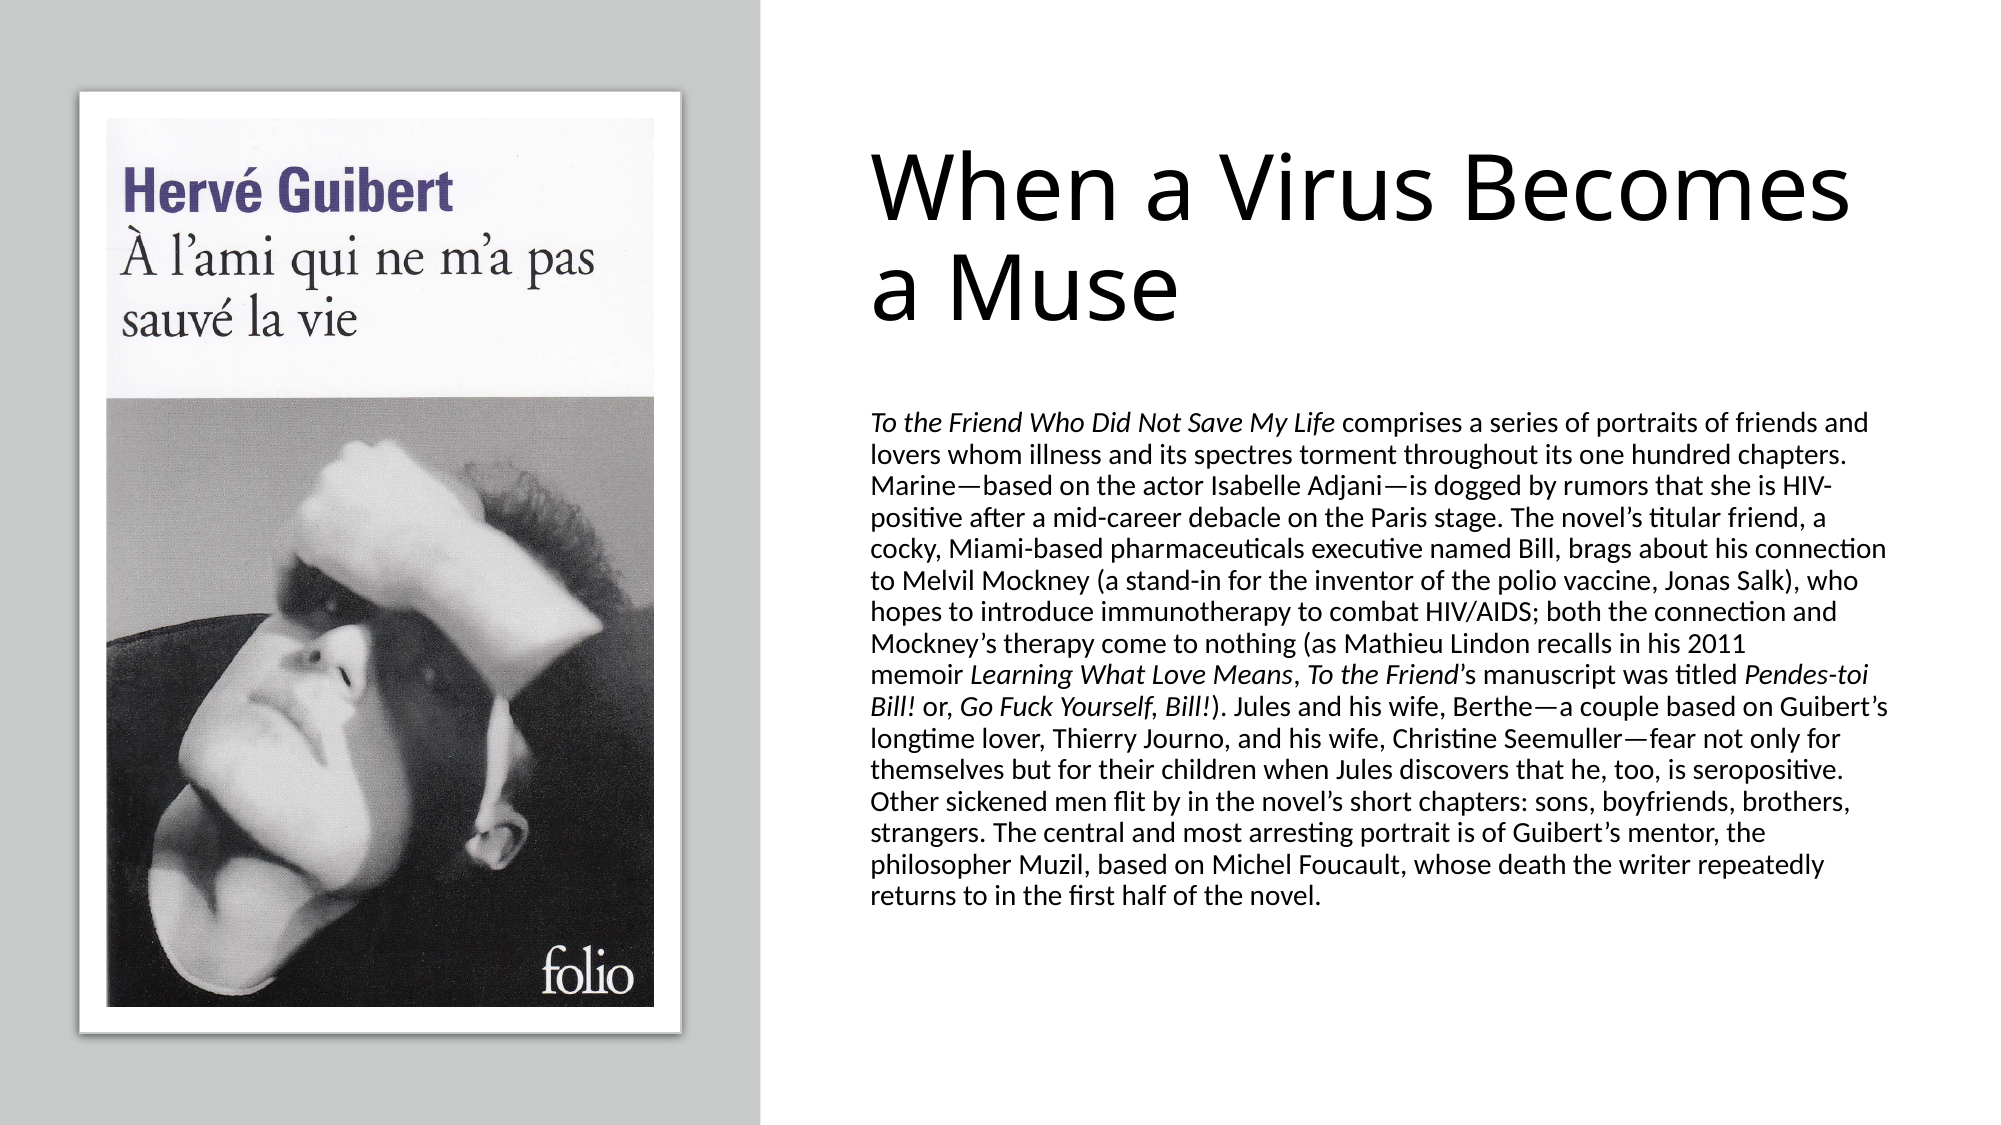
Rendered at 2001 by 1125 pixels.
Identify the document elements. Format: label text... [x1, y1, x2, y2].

picture [106, 118, 654, 1007]
text_box [0, 0, 761, 1125]
list To the Friend Who Did Not Save My Life comprises a series of portraits of friends and lovers whom illness and its spectres torment throughout its one hundred chapters. Marine—based on the actor Isabelle Adjani—is dogged by rumors that she is HIV-positive after a mid-career debacle on the Paris stage. The novel’s titular friend, a cocky, Miami-based pharmaceuticals executive named Bill, brags about his connection to Melvil Mockney (a stand-in for the inventor of the polio vaccine, Jonas Salk), who hopes to introduce immunotherapy to combat HIV/AIDS; both the connection and Mockney’s therapy come to nothing (as Mathieu Lindon recalls in his 2011 memoir Learning What Love Means, To the Friend’s manuscript was titled Pendes-toi Bill! or, Go Fuck Yourself, Bill!). Jules and his wife, Berthe—a couple based on Guibert’s longtime lover, Thierry Journo, and his wife, Christine Seemuller—fear not only for themselves but for their children when Jules discovers that he, too, is seropositive. Other sickened men flit by in the novel’s short chapters: sons, boyfriends, brothers, strangers. The central and most arresting portrait is of Guibert’s mentor, the philosopher Muzil, based on Michel Foucault, whose death the writer repeatedly returns to in the first half of the novel. [855, 399, 1909, 1021]
title When a Virus Becomes a Muse [855, 103, 1909, 379]
text_box [78, 91, 682, 1034]
